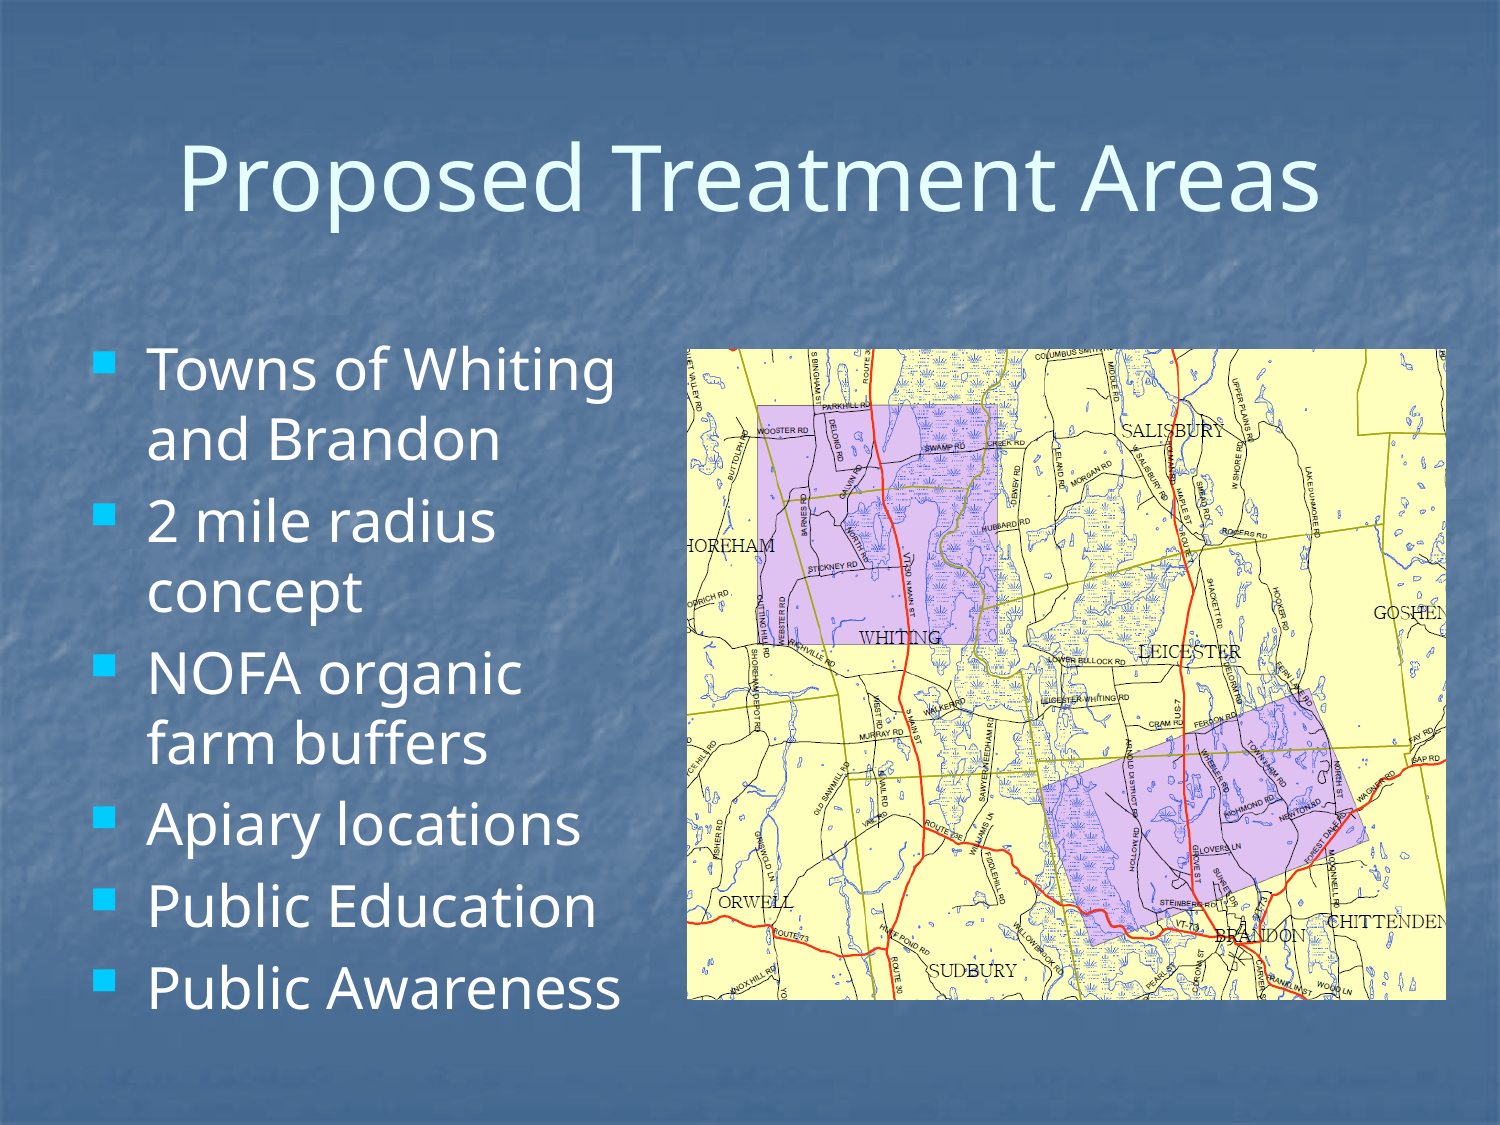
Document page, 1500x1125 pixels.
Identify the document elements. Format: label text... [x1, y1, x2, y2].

picture [687, 349, 1447, 1001]
list Towns of Whiting and Brandon 2 mile radius concept NOFA organic farm buffers Apiary locations Public Education Public Awareness [74, 324, 651, 1038]
title Proposed Treatment Areas [74, 62, 1426, 288]
